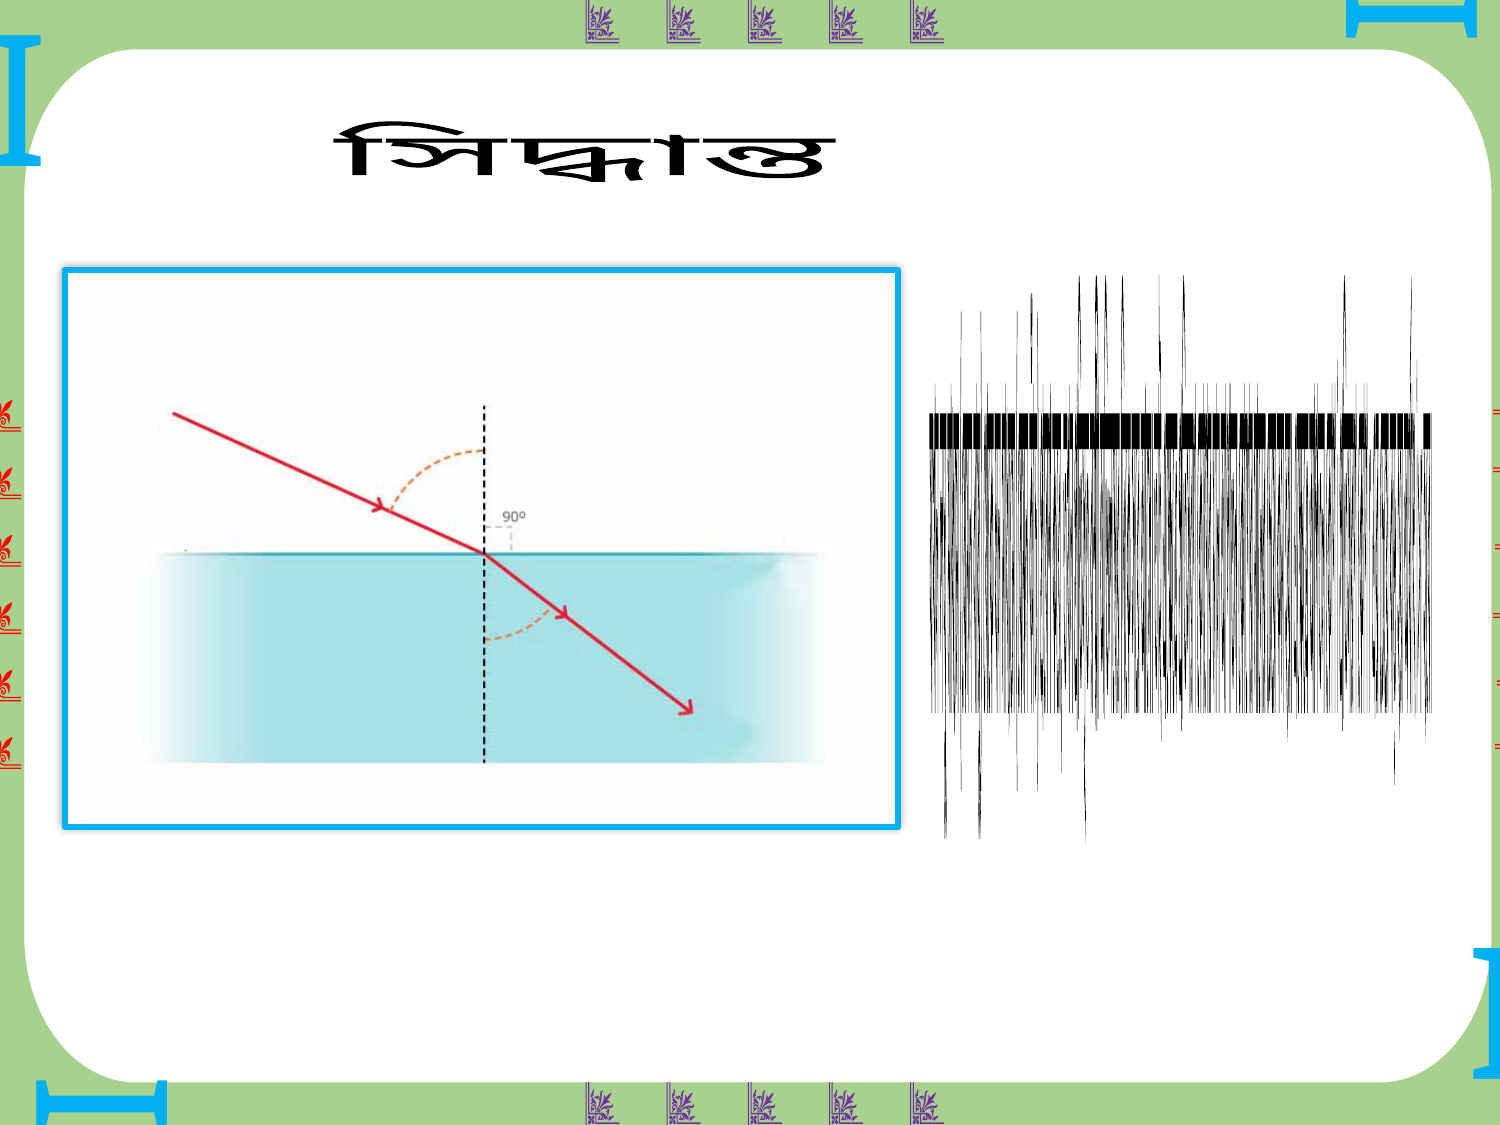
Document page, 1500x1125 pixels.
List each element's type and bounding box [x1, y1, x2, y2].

text_box [0, 0, 1500, 1125]
picture [69, 274, 894, 823]
